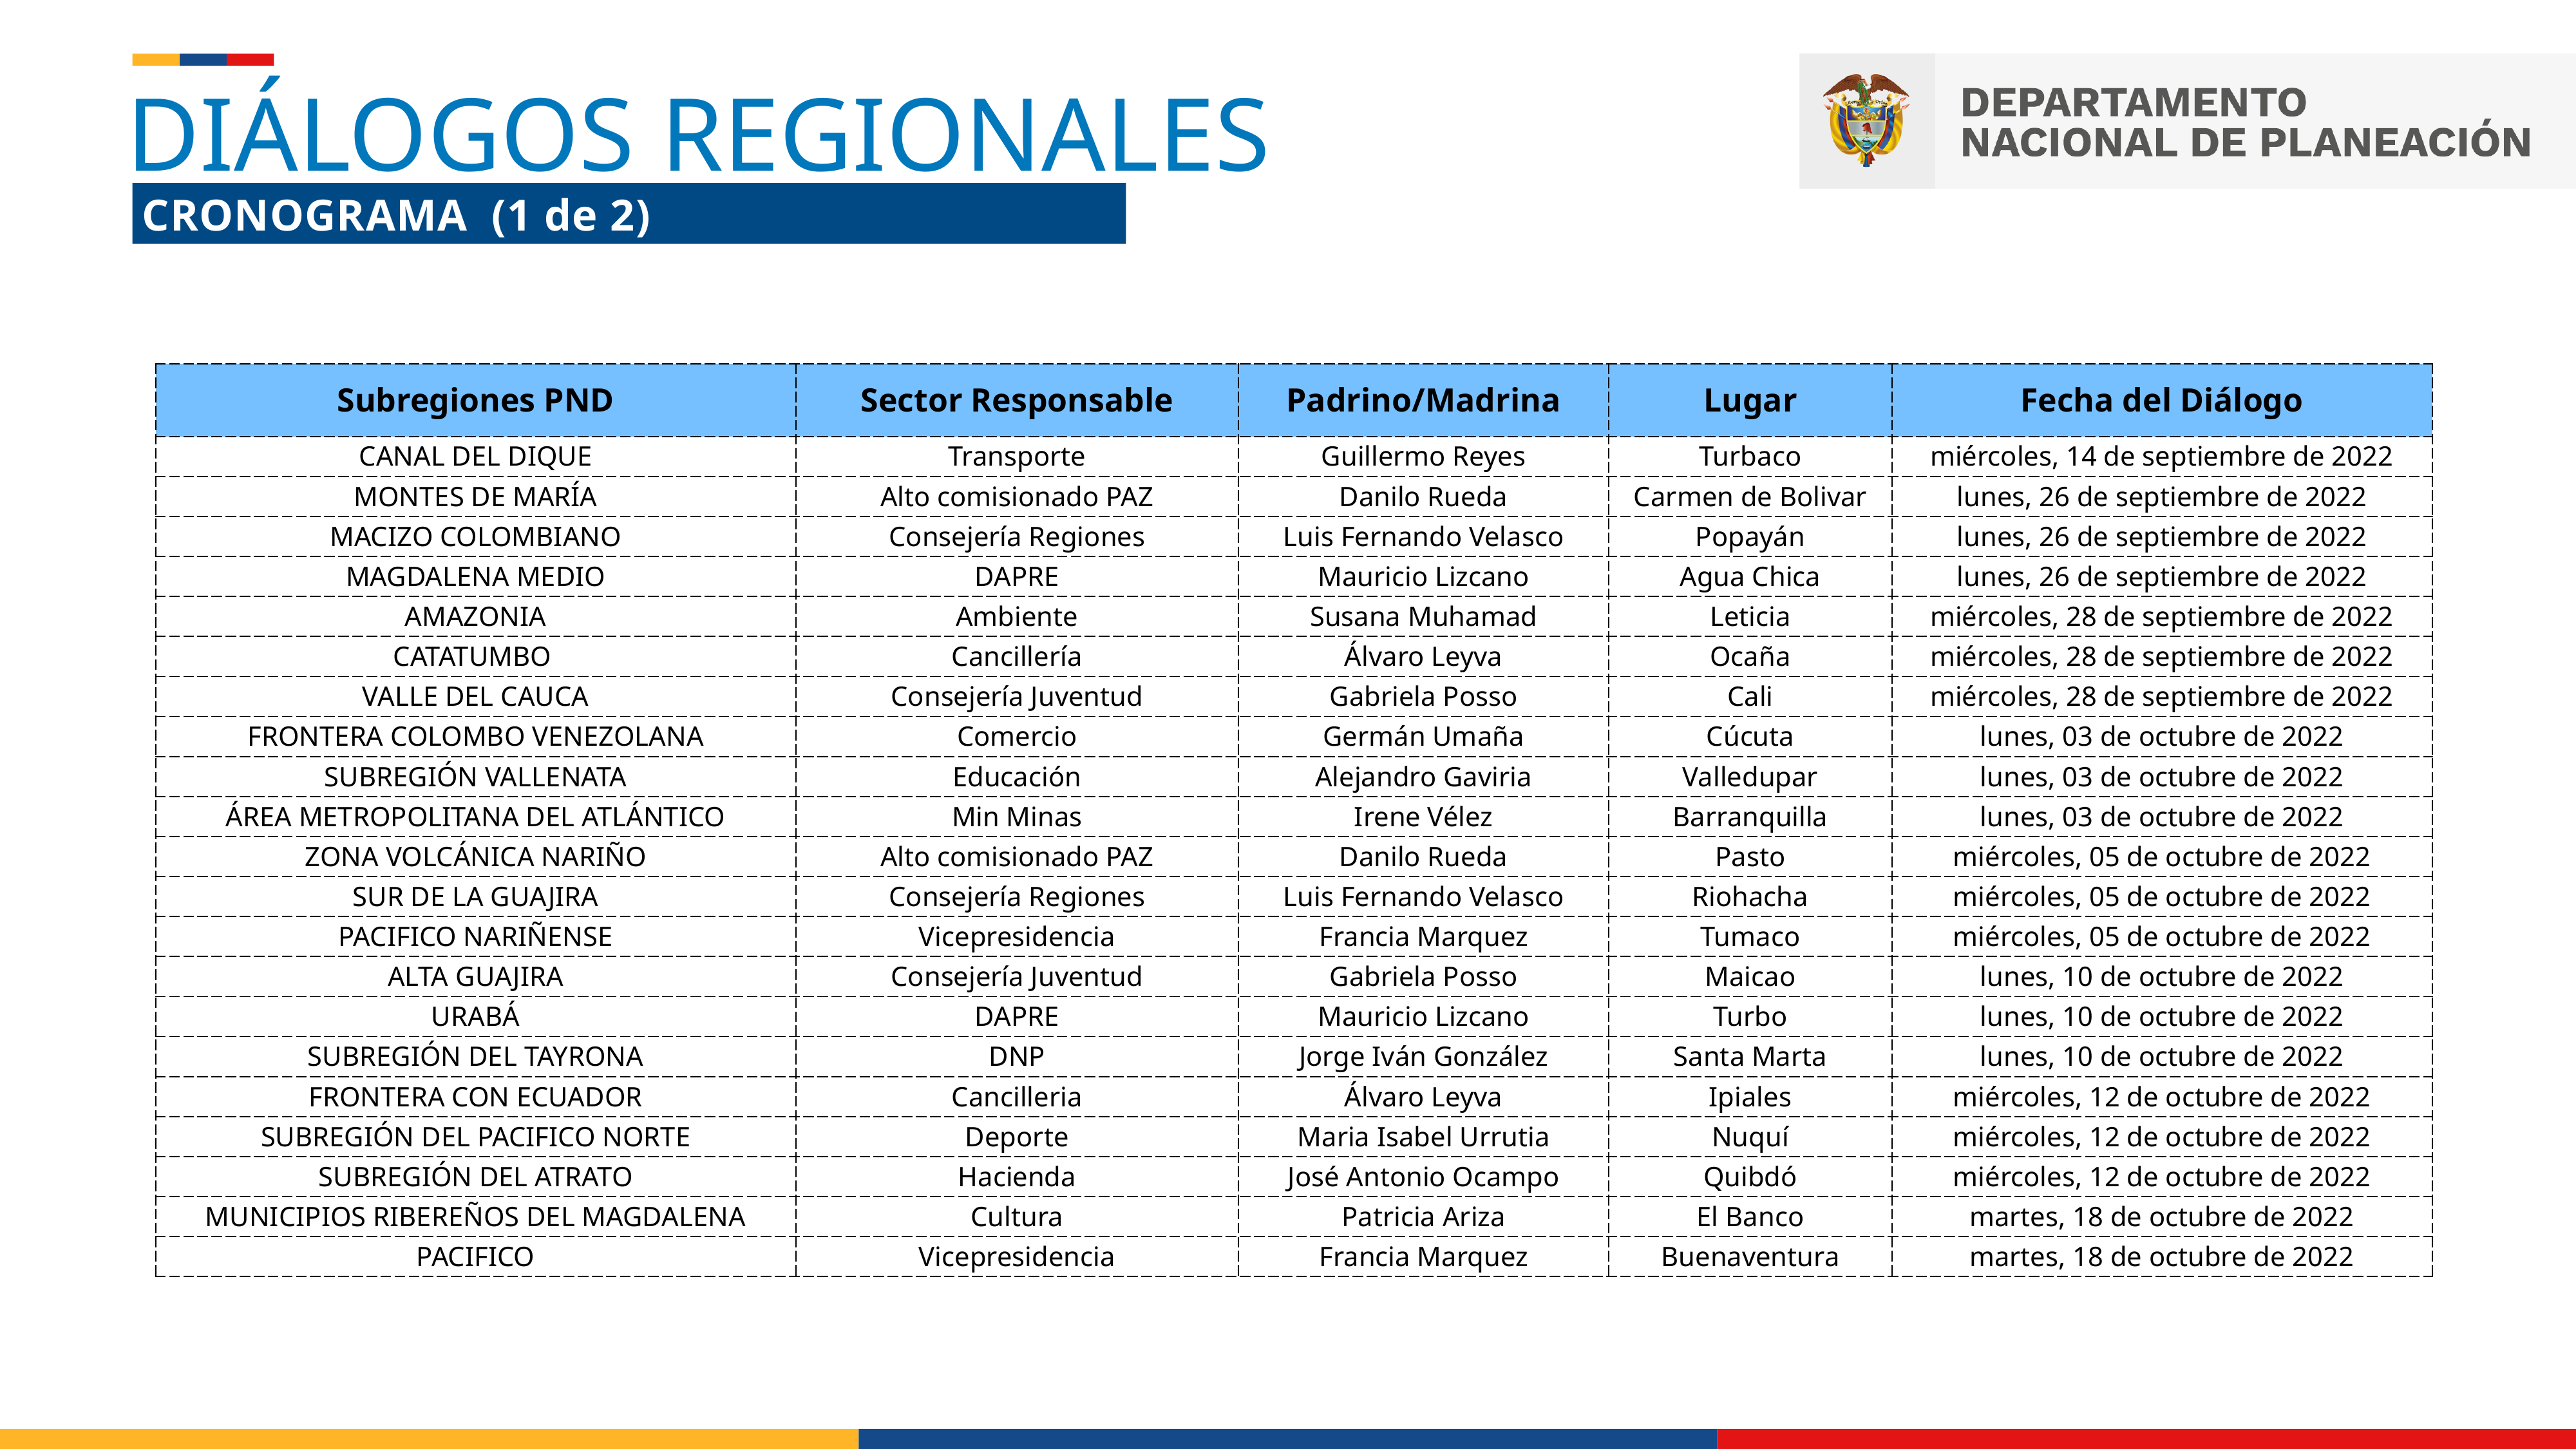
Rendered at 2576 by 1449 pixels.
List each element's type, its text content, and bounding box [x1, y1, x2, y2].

table_cell Pasto [1609, 837, 1892, 876]
table_cell MUNICIPIOS RIBEREÑOS DEL MAGDALENA [156, 1197, 796, 1236]
table_cell Quibdó [1609, 1157, 1892, 1197]
table_cell Cali [1609, 676, 1892, 717]
table_cell Irene Vélez [1238, 797, 1609, 837]
picture [1799, 53, 2576, 189]
table_cell martes, 18 de octubre de 2022 [1892, 1197, 2432, 1236]
table_cell Danilo Rueda [1238, 477, 1609, 516]
text_box CRONOGRAMA (1 de 2) [132, 198, 1126, 244]
table_cell miércoles, 28 de septiembre de 2022 [1892, 676, 2432, 717]
table_cell ÁREA METROPOLITANA DEL ATLÁNTICO [156, 797, 796, 837]
table_cell Luis Fernando Velasco [1238, 516, 1609, 556]
table_cell MONTES DE MARÍA [156, 477, 796, 516]
table_header Fecha del Diálogo [1892, 364, 2432, 437]
table_cell DAPRE [796, 556, 1238, 596]
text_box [0, 1428, 2576, 1449]
table_cell CANAL DEL DIQUE [156, 437, 796, 477]
table_cell El Banco [1609, 1197, 1892, 1236]
table_cell Alto comisionado PAZ [796, 837, 1238, 876]
table_cell SUBREGIÓN DEL TAYRONA [156, 1037, 796, 1077]
table_cell lunes, 03 de octubre de 2022 [1892, 757, 2432, 797]
table_cell Mauricio Lizcano [1238, 996, 1609, 1037]
table_cell SUBREGIÓN DEL ATRATO [156, 1157, 796, 1197]
table_cell Turbo [1609, 996, 1892, 1037]
table_cell Ambiente [796, 596, 1238, 636]
table_cell Nuquí [1609, 1117, 1892, 1157]
table_cell Susana Muhamad [1238, 596, 1609, 636]
table_cell Consejería Regiones [796, 516, 1238, 556]
table_cell Min Minas [796, 797, 1238, 837]
table_header Padrino/Madrina [1238, 364, 1609, 437]
table_cell Deporte [796, 1117, 1238, 1157]
table_cell miércoles, 05 de octubre de 2022 [1892, 837, 2432, 876]
table_cell Maicao [1609, 956, 1892, 996]
table_cell URABÁ [156, 996, 796, 1037]
table_cell lunes, 10 de octubre de 2022 [1892, 996, 2432, 1037]
table_cell lunes, 03 de octubre de 2022 [1892, 797, 2432, 837]
table_cell Tumaco [1609, 916, 1892, 956]
table_cell miércoles, 14 de septiembre de 2022 [1892, 437, 2432, 477]
table_cell MACIZO COLOMBIANO [156, 516, 796, 556]
table_cell ZONA VOLCÁNICA NARIÑO [156, 837, 796, 876]
table_cell SUR DE LA GUAJIRA [156, 876, 796, 916]
table_cell lunes, 26 de septiembre de 2022 [1892, 477, 2432, 516]
table_cell lunes, 03 de octubre de 2022 [1892, 717, 2432, 757]
table_cell Agua Chica [1609, 556, 1892, 596]
table_header Lugar [1609, 364, 1892, 437]
table_cell Barranquilla [1609, 797, 1892, 837]
table_cell miércoles, 05 de octubre de 2022 [1892, 876, 2432, 916]
table_cell Comercio [796, 717, 1238, 757]
table_cell miércoles, 12 de octubre de 2022 [1892, 1077, 2432, 1117]
table_cell CATATUMBO [156, 636, 796, 676]
table_cell Buenaventura [1609, 1236, 1892, 1276]
table_cell Ipiales [1609, 1077, 1892, 1117]
table_cell MAGDALENA MEDIO [156, 556, 796, 596]
table_cell miércoles, 28 de septiembre de 2022 [1892, 596, 2432, 636]
table_cell Patricia Ariza [1238, 1197, 1609, 1236]
table_cell Riohacha [1609, 876, 1892, 916]
table_cell Cultura [796, 1197, 1238, 1236]
table_cell ALTA GUAJIRA [156, 956, 796, 996]
table_cell miércoles, 28 de septiembre de 2022 [1892, 636, 2432, 676]
table_cell VALLE DEL CAUCA [156, 676, 796, 717]
table_cell lunes, 10 de octubre de 2022 [1892, 956, 2432, 996]
table_cell Maria Isabel Urrutia [1238, 1117, 1609, 1157]
table_cell Consejería Juventud [796, 956, 1238, 996]
table_cell miércoles, 12 de octubre de 2022 [1892, 1157, 2432, 1197]
table_cell Francia Marquez [1238, 1236, 1609, 1276]
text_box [132, 53, 274, 66]
table_cell Valledupar [1609, 757, 1892, 797]
table_cell AMAZONIA [156, 596, 796, 636]
table_cell Consejería Juventud [796, 676, 1238, 717]
table_cell Jorge Iván González [1238, 1037, 1609, 1077]
text_box DIÁLOGOS REGIONALES [121, 79, 2261, 198]
table_cell Germán Umaña [1238, 717, 1609, 757]
table_cell Gabriela Posso [1238, 676, 1609, 717]
table_cell PACIFICO [156, 1236, 796, 1276]
table_cell Cancillería [796, 636, 1238, 676]
table_cell Alto comisionado PAZ [796, 477, 1238, 516]
table_cell Vicepresidencia [796, 1236, 1238, 1276]
table_cell Consejería Regiones [796, 876, 1238, 916]
table_cell Cancilleria [796, 1077, 1238, 1117]
table_cell Cúcuta [1609, 717, 1892, 757]
table_cell Luis Fernando Velasco [1238, 876, 1609, 916]
table_cell lunes, 26 de septiembre de 2022 [1892, 556, 2432, 596]
table_cell Francia Marquez [1238, 916, 1609, 956]
table_cell Hacienda [796, 1157, 1238, 1197]
table_cell Turbaco [1609, 437, 1892, 477]
table_cell miércoles, 12 de octubre de 2022 [1892, 1117, 2432, 1157]
table_cell SUBREGIÓN VALLENATA [156, 757, 796, 797]
table_cell FRONTERA CON ECUADOR [156, 1077, 796, 1117]
table_cell lunes, 10 de octubre de 2022 [1892, 1037, 2432, 1077]
table_cell Vicepresidencia [796, 916, 1238, 956]
table_cell Santa Marta [1609, 1037, 1892, 1077]
table_cell Leticia [1609, 596, 1892, 636]
table_cell martes, 18 de octubre de 2022 [1892, 1236, 2432, 1276]
table_cell FRONTERA COLOMBO VENEZOLANA [156, 717, 796, 757]
table_cell SUBREGIÓN DEL PACIFICO NORTE [156, 1117, 796, 1157]
table_header Subregiones PND [156, 364, 796, 437]
table_cell lunes, 26 de septiembre de 2022 [1892, 516, 2432, 556]
table_cell DAPRE [796, 996, 1238, 1037]
table_cell PACIFICO NARIÑENSE [156, 916, 796, 956]
table_cell Danilo Rueda [1238, 837, 1609, 876]
table_cell Gabriela Posso [1238, 956, 1609, 996]
table_cell Alejandro Gaviria [1238, 757, 1609, 797]
table_cell Guillermo Reyes [1238, 437, 1609, 477]
table_cell Transporte [796, 437, 1238, 477]
table_cell Álvaro Leyva [1238, 1077, 1609, 1117]
table_cell Mauricio Lizcano [1238, 556, 1609, 596]
table_cell Carmen de Bolivar [1609, 477, 1892, 516]
table_header Sector Responsable [796, 364, 1238, 437]
table_cell Educación [796, 757, 1238, 797]
table_cell Ocaña [1609, 636, 1892, 676]
table_cell miércoles, 05 de octubre de 2022 [1892, 916, 2432, 956]
table_cell Popayán [1609, 516, 1892, 556]
table_cell Álvaro Leyva [1238, 636, 1609, 676]
table_cell José Antonio Ocampo [1238, 1157, 1609, 1197]
table_cell DNP [796, 1037, 1238, 1077]
